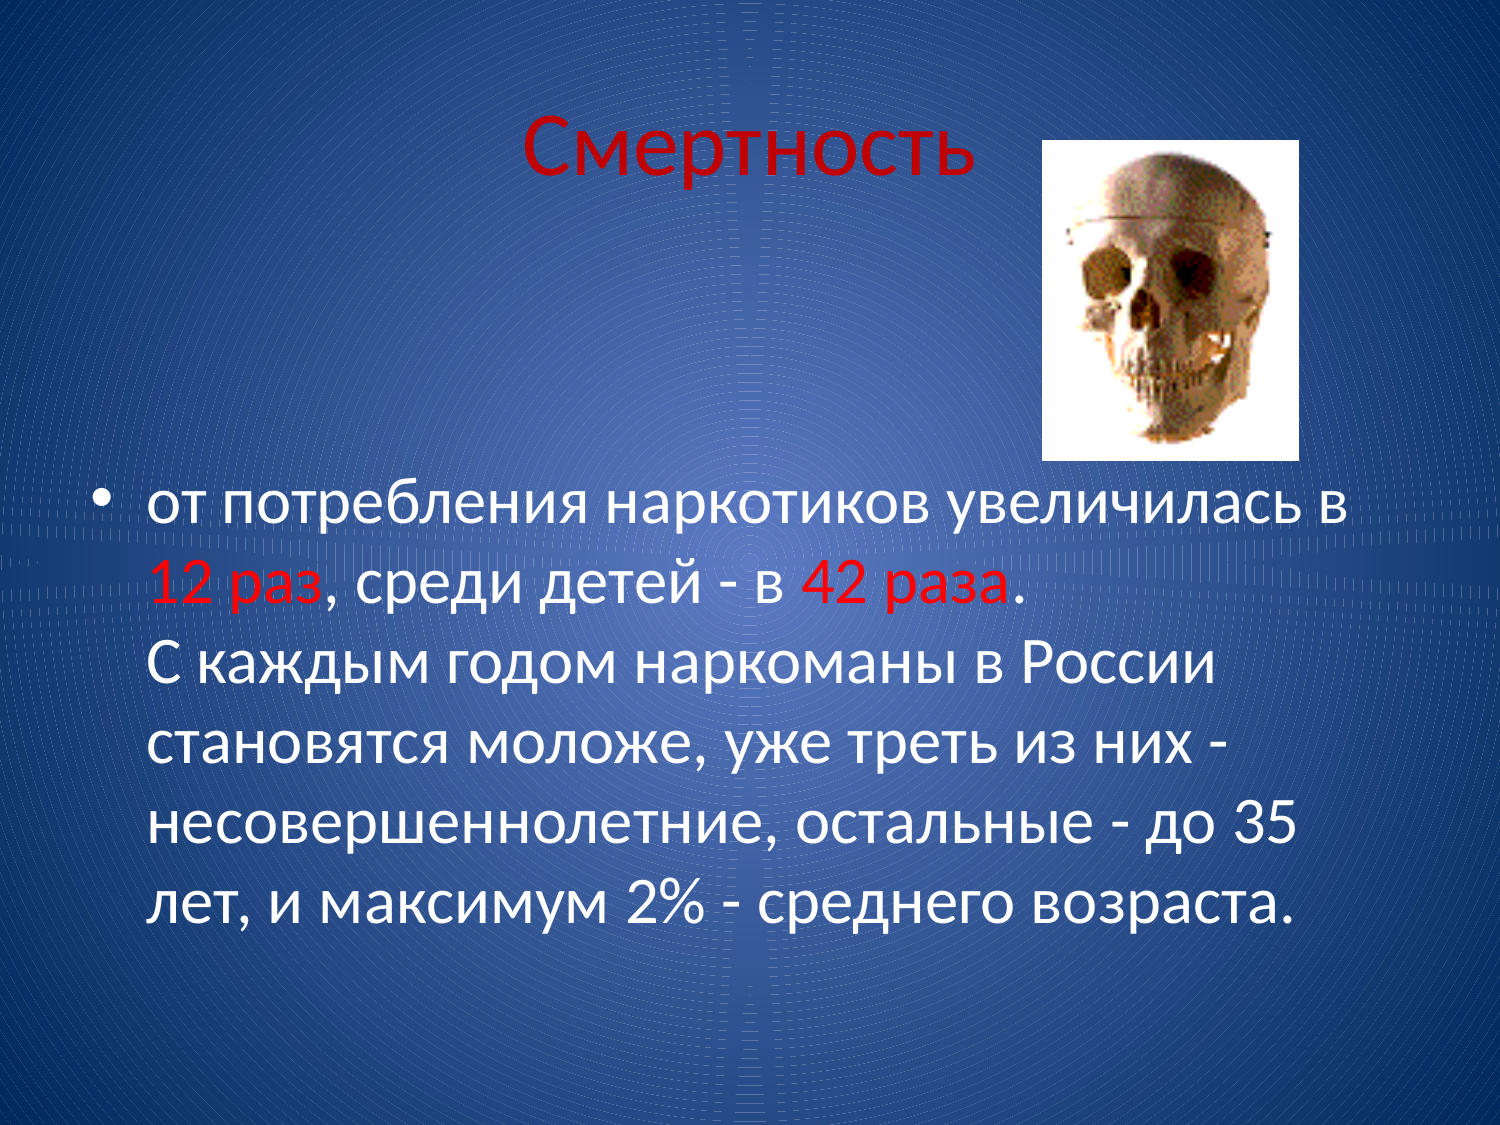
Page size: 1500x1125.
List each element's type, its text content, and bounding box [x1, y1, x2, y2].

title Смертность [75, 45, 1425, 233]
picture [1042, 140, 1299, 461]
list от потребления наркотиков увеличилась в 12 раз, среди детей - в 42 раза. С каждым годом наркоманы в России становятся моложе, уже треть из них - несовершеннолетние, остальные - до 35 лет, и максимум 2% - среднего возраста. [75, 262, 1425, 1005]
